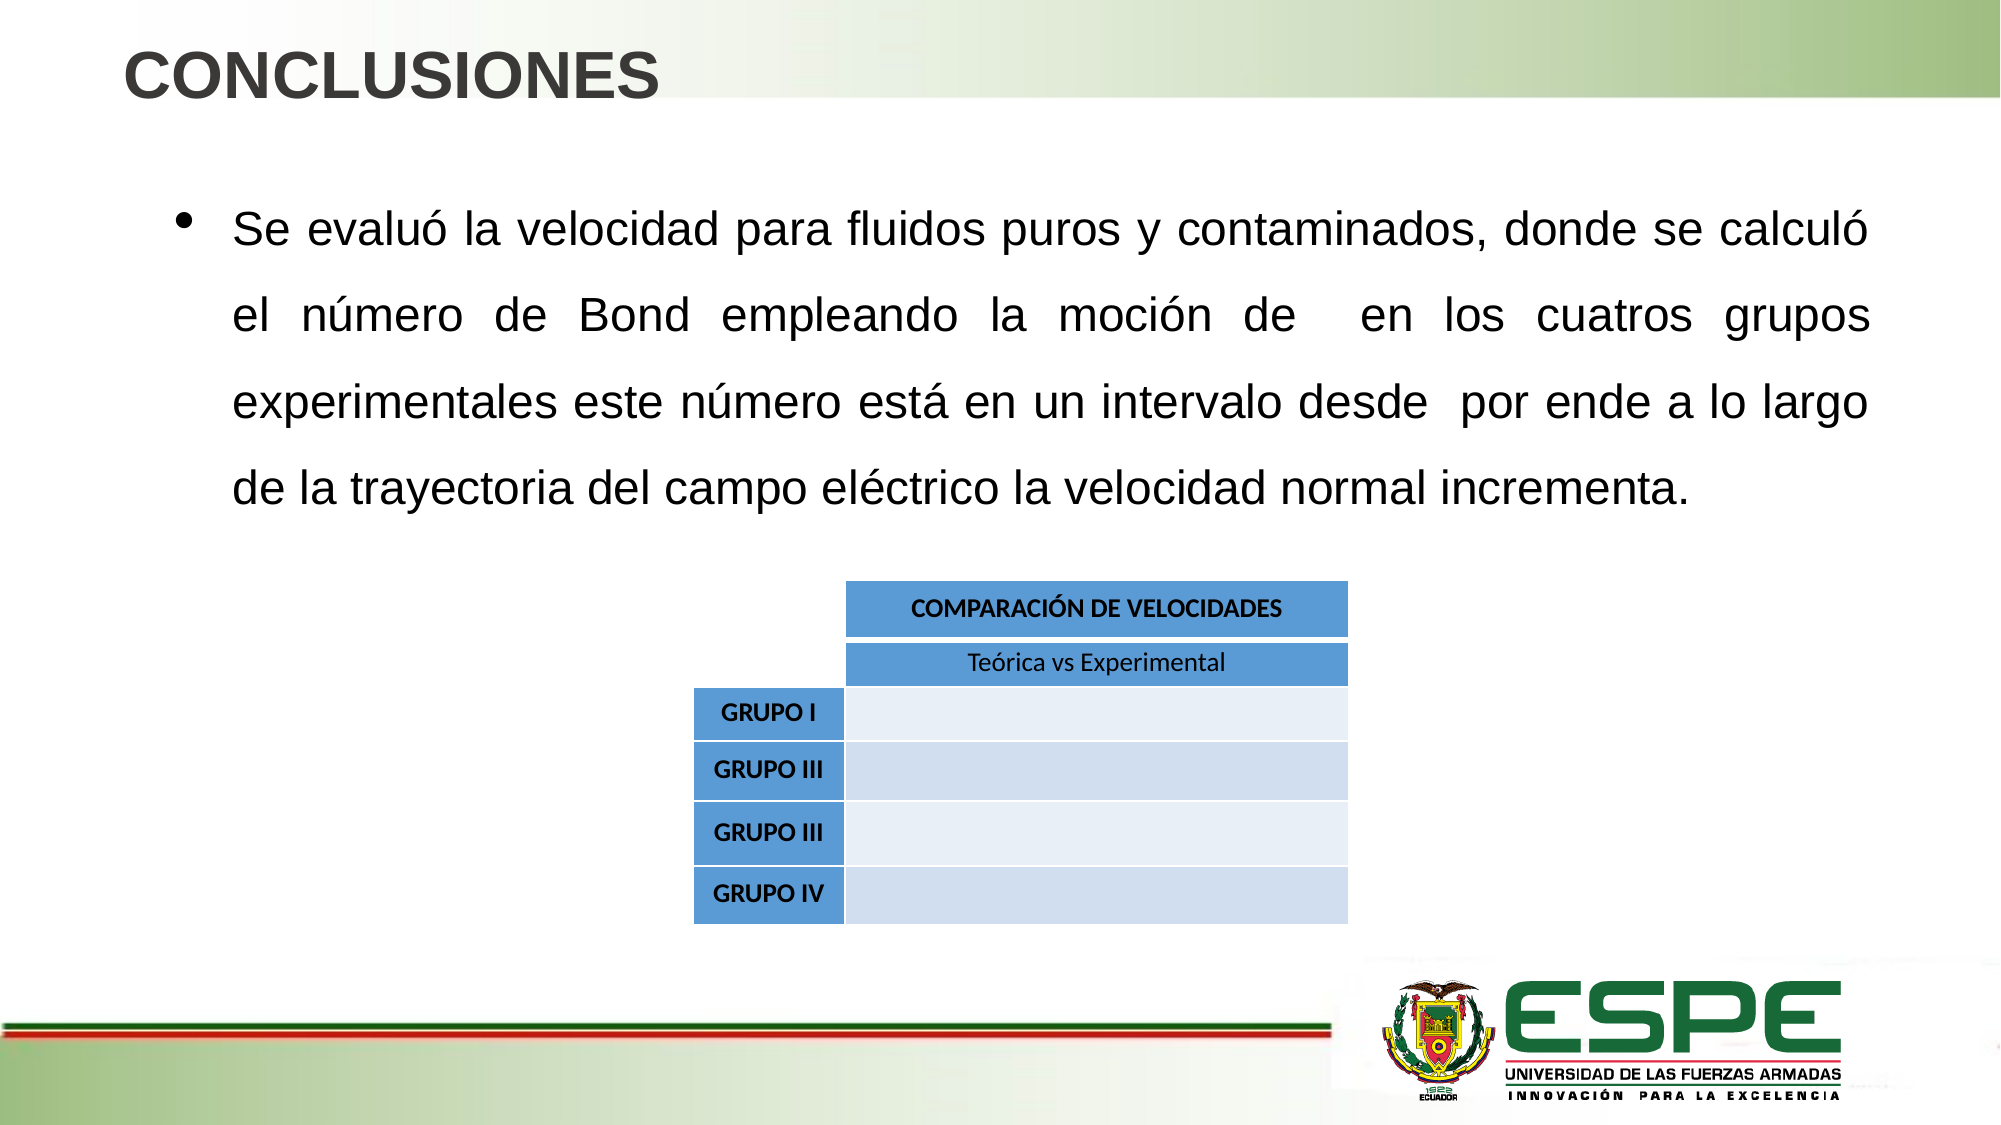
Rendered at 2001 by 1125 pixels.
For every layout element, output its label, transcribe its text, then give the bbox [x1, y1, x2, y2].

picture [0, 0, 2001, 1125]
text_box CONCLUSIONES [108, 33, 693, 117]
